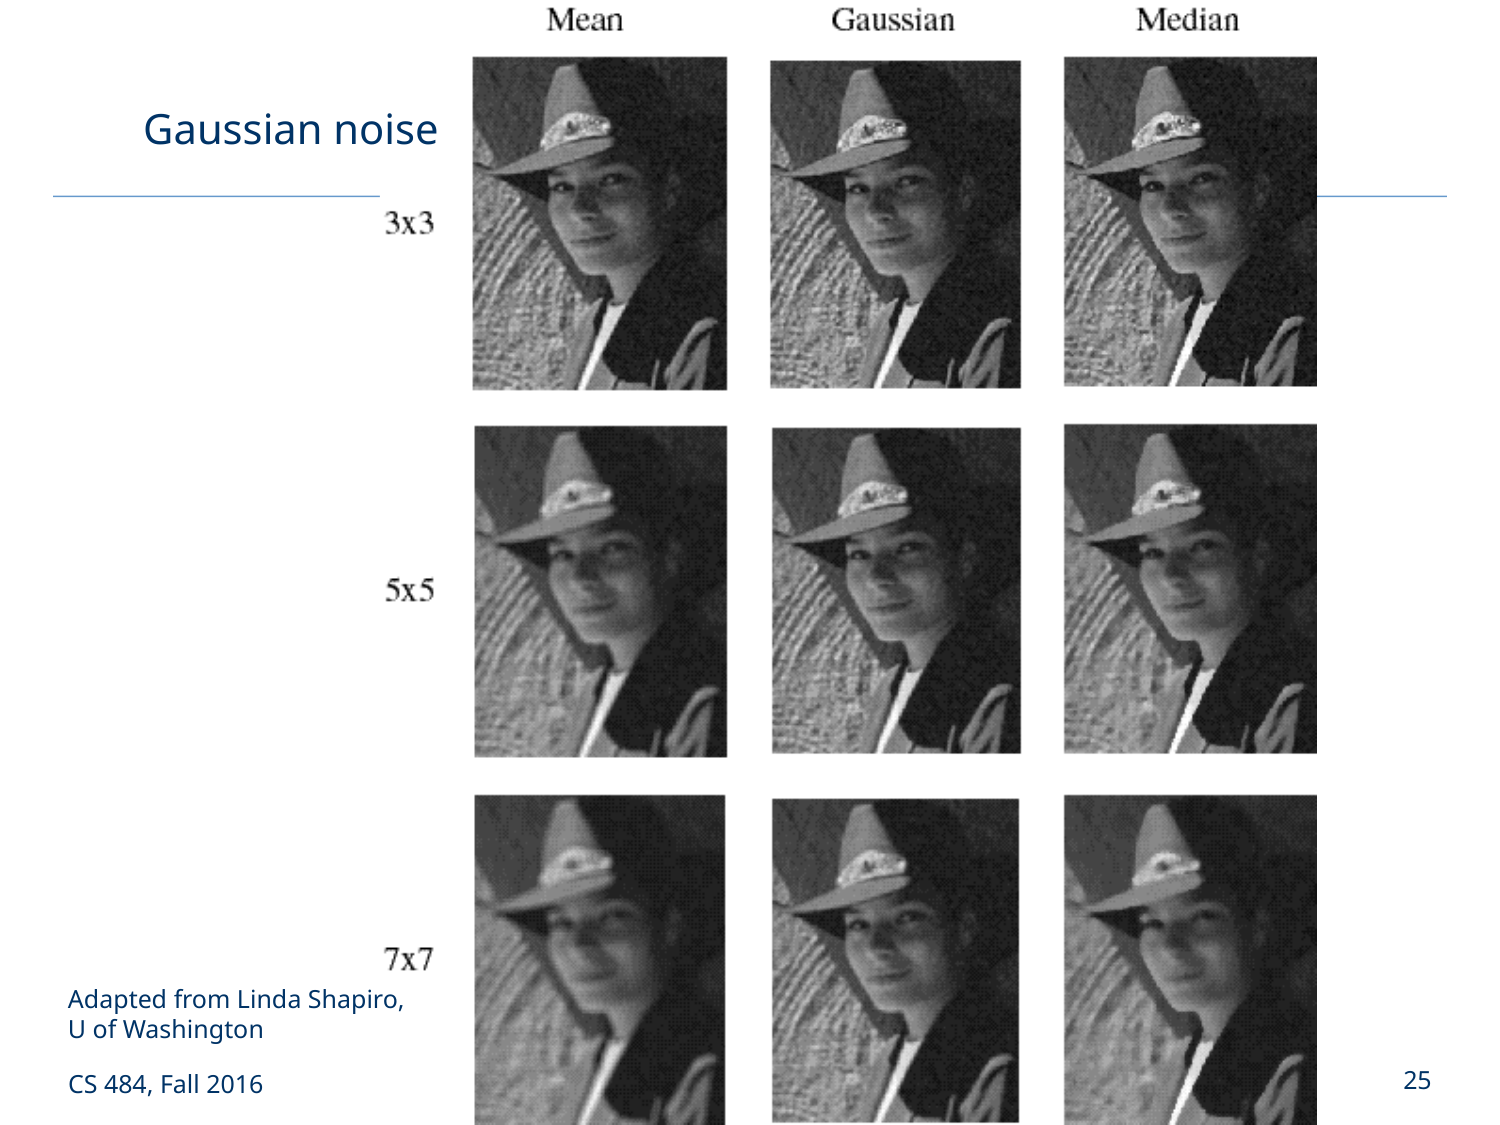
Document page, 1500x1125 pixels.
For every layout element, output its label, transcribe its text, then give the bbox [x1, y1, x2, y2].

slide_number CS 484, Fall 2016 [52, 1052, 366, 1107]
text_box Adapted from Linda Shapiro, U of Washington [53, 976, 374, 1051]
text_box Gaussian noise [128, 95, 374, 161]
picture [379, 0, 1318, 1125]
slide_number 25 [1322, 1052, 1448, 1107]
